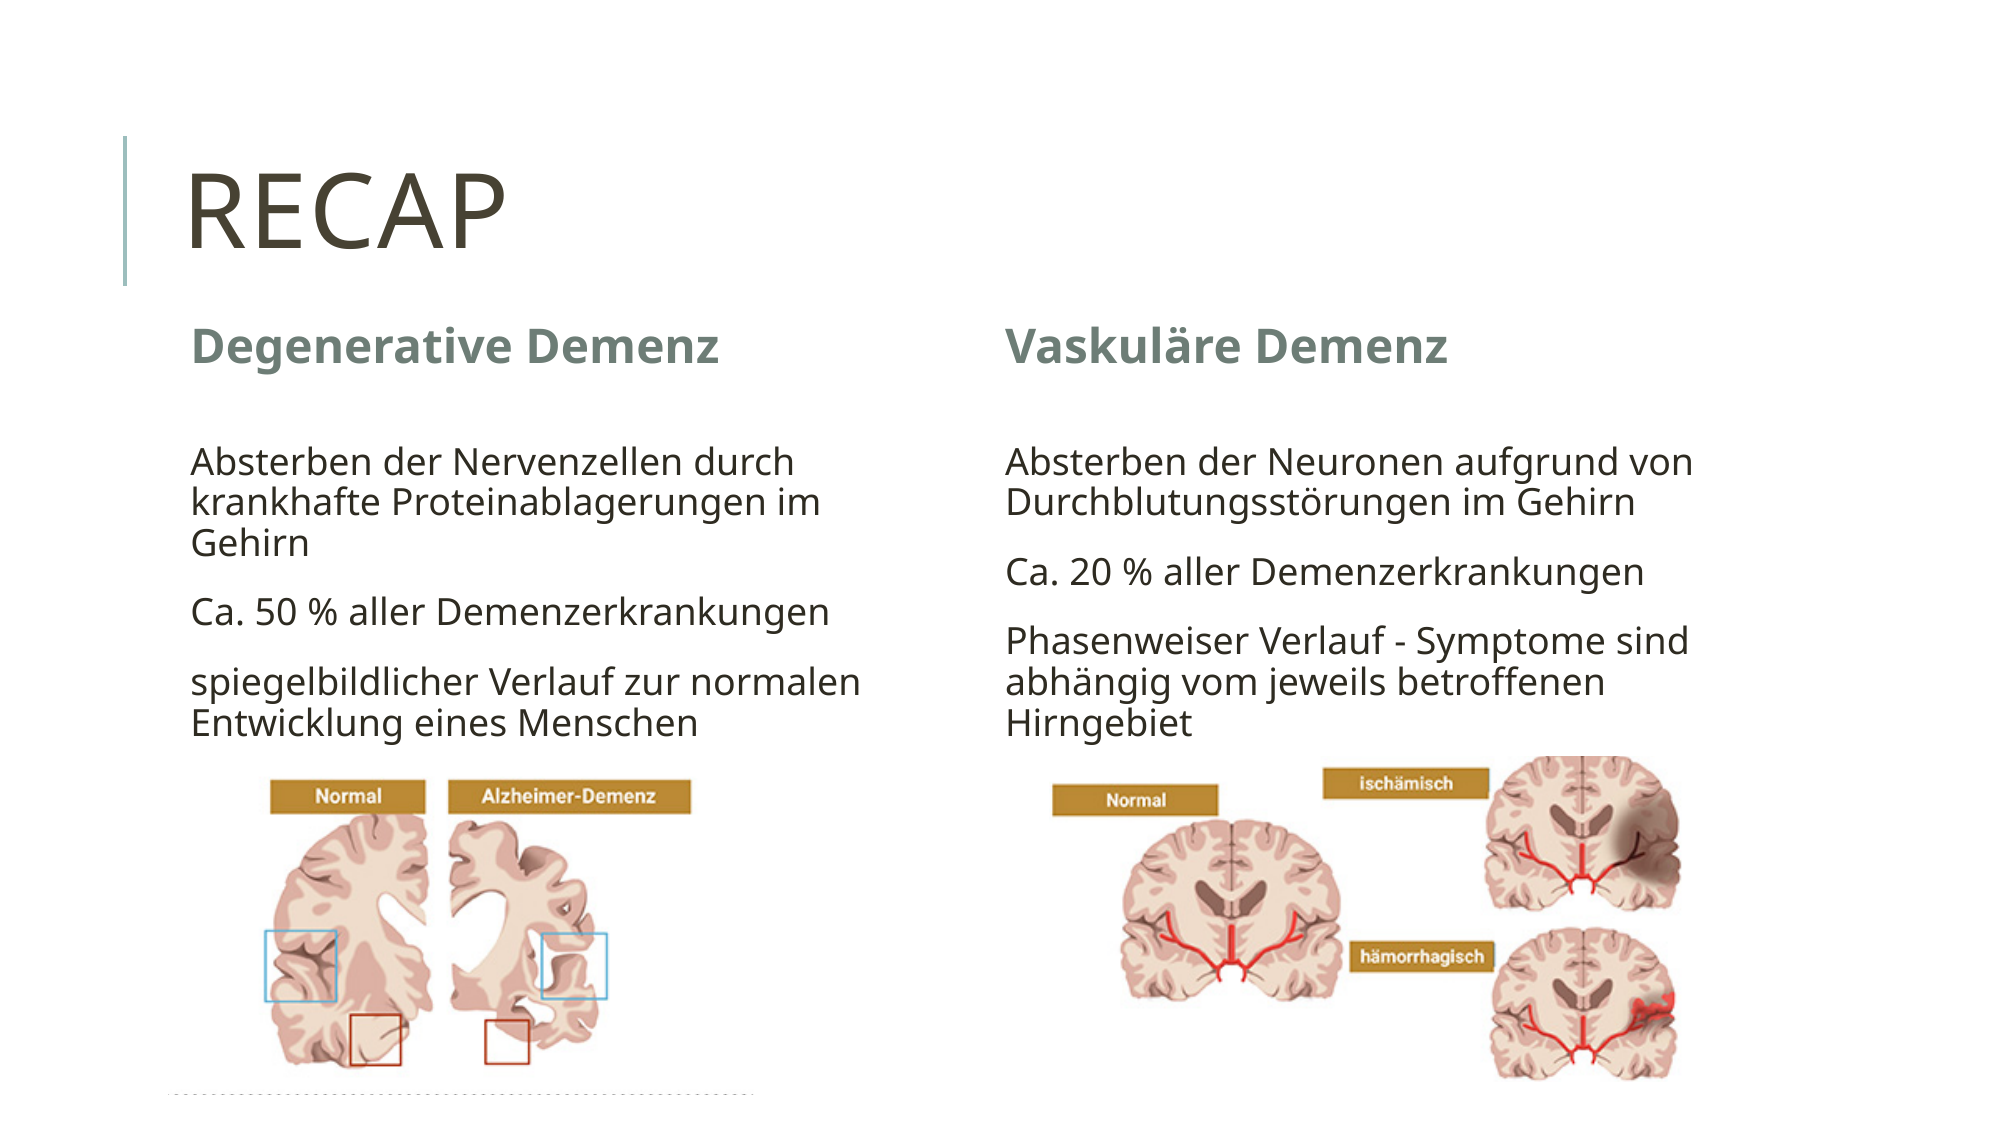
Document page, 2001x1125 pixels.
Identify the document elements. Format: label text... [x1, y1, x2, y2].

list Absterben der Neuronen aufgrund von Durchblutungsstörungen im Gehirn Ca. 20 % aller Demenzerkrankungen Phasenweiser Verlauf - Symptome sind abhängig vom jeweils betroffenen Hirngebiet [982, 435, 1763, 984]
title recap [168, 96, 1763, 342]
list Degenerative Demenz [168, 306, 948, 435]
picture [1048, 756, 1697, 1082]
picture [167, 756, 754, 1095]
list Vaskuläre Demenz [982, 306, 1763, 435]
list Absterben der Nervenzellen durch krankhafte Proteinablagerungen im Gehirn Ca. 50 % aller Demenzerkrankungen spiegelbildlicher Verlauf zur normalen Entwicklung eines Menschen [168, 435, 948, 984]
